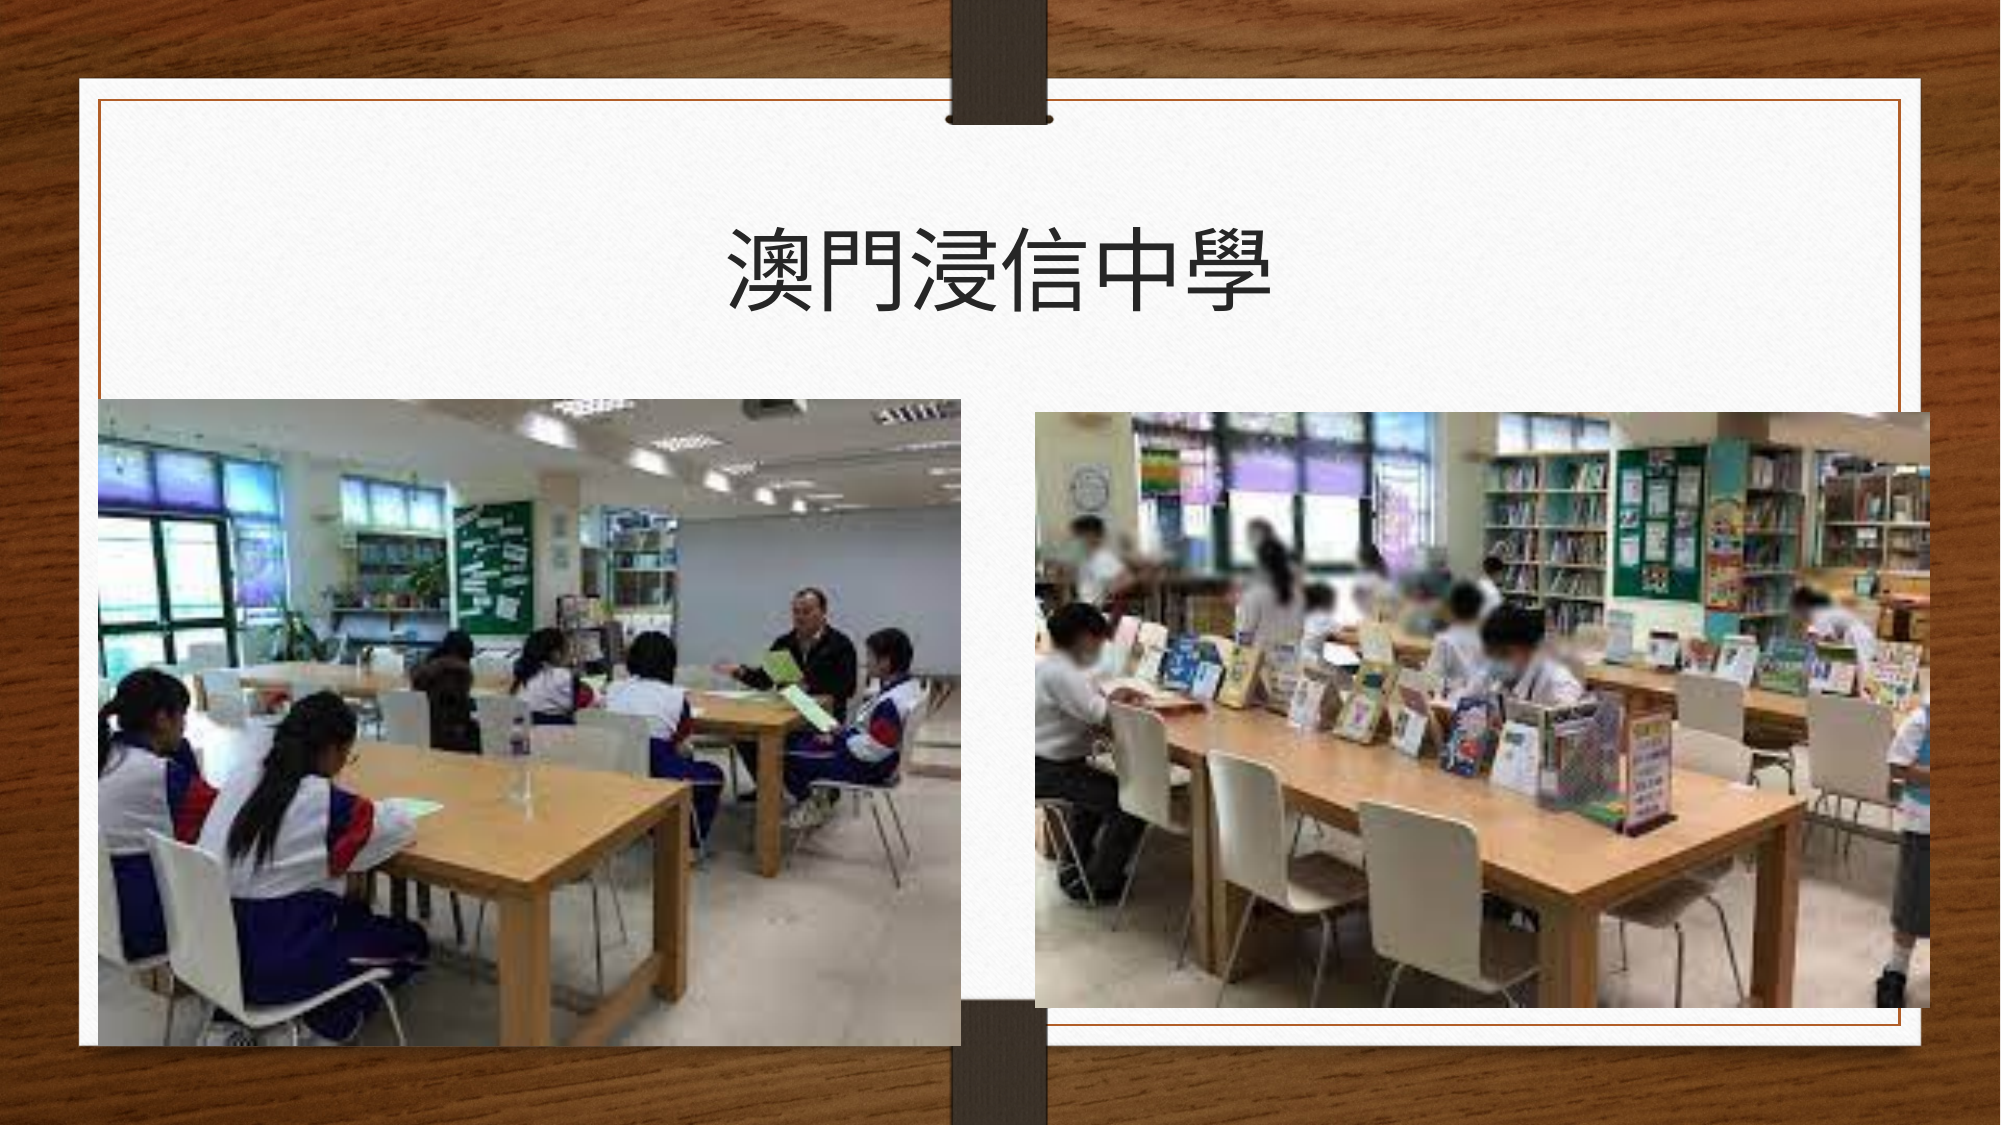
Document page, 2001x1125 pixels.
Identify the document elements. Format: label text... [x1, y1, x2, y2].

title 澳門浸信中學 [212, 161, 1788, 375]
picture [0, 0, 2001, 1125]
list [1034, 412, 1930, 1009]
